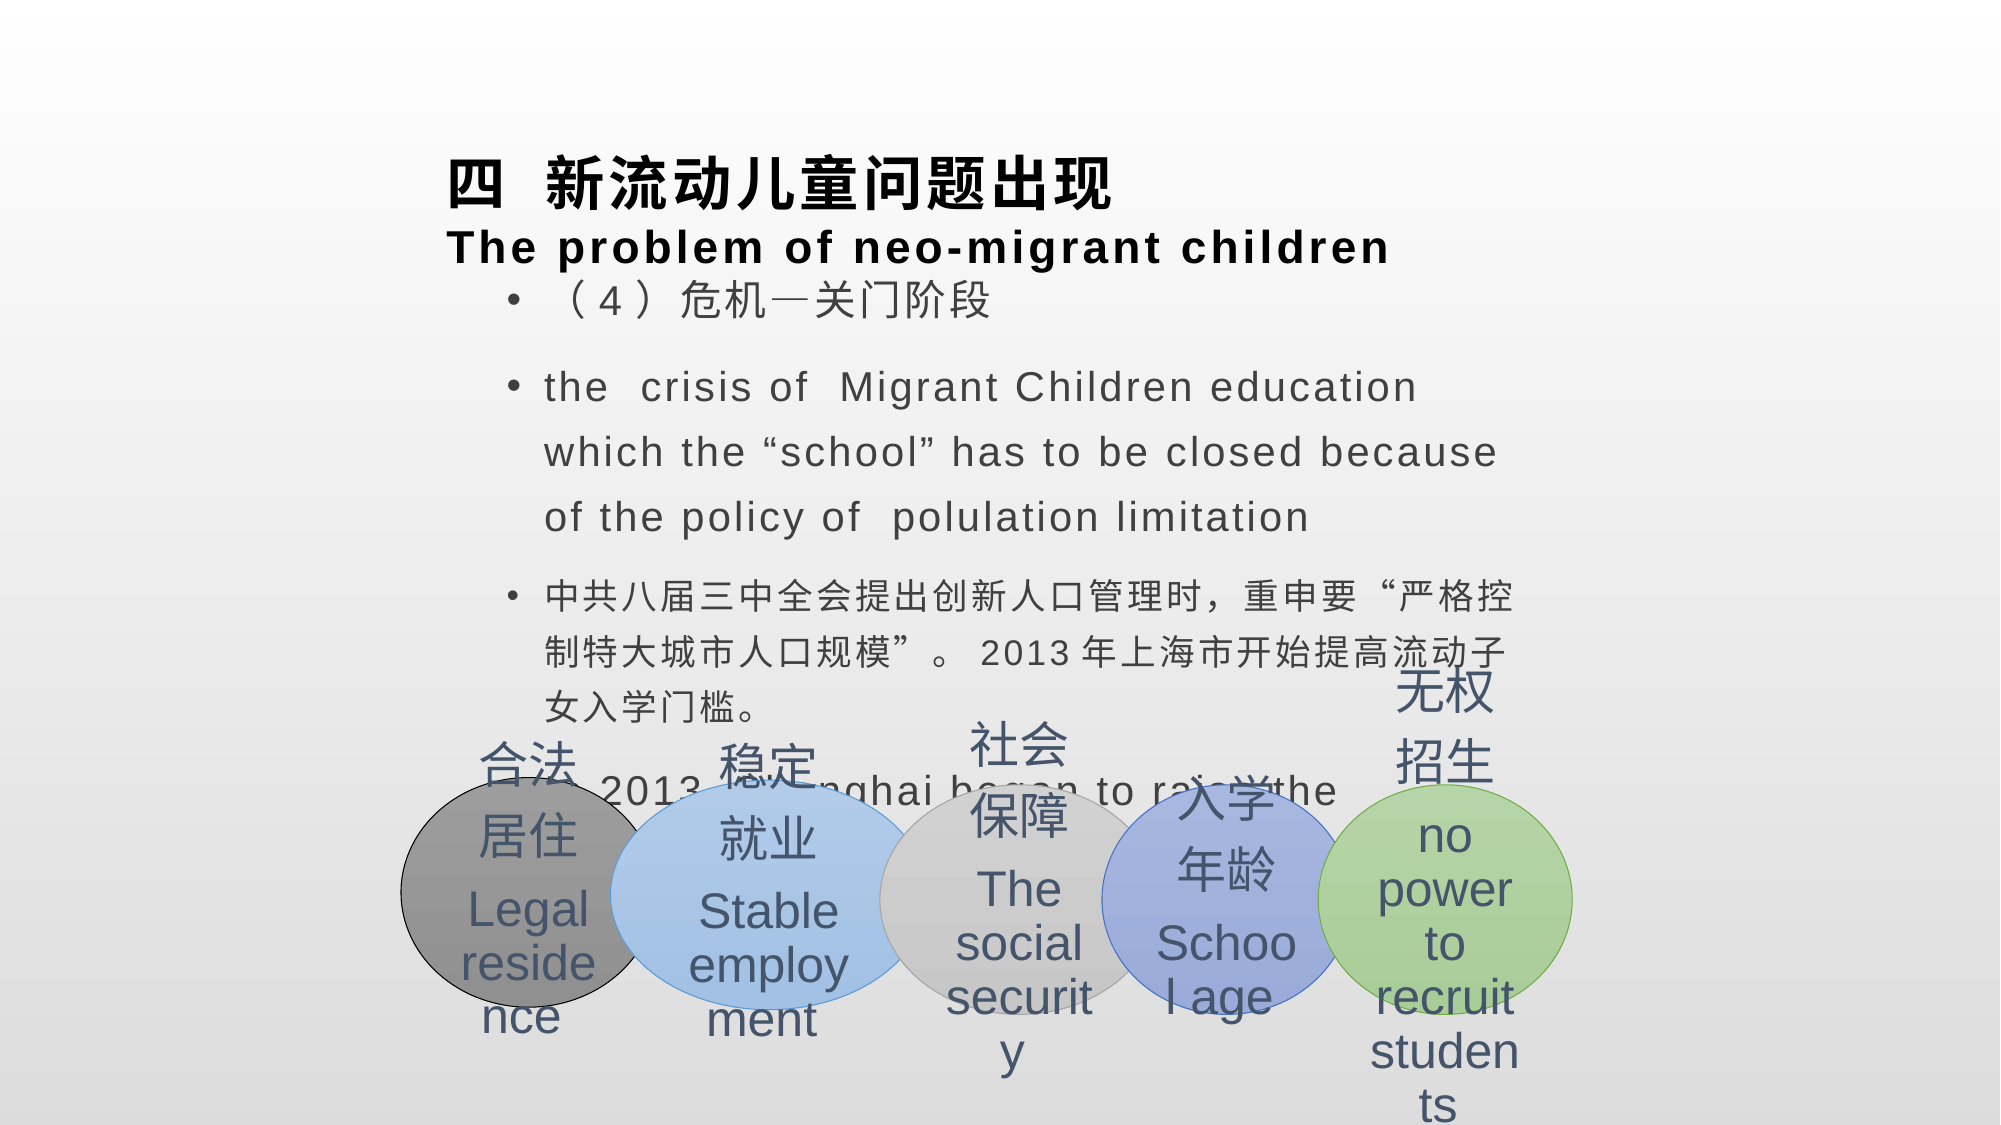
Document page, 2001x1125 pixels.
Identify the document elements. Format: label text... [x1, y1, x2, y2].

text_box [400, 773, 1573, 1017]
list （4）危机—关门阶段 the crisis of Migrant Children education which the “school” has to be closed because of the policy of polulation limitation 中共八届三中全会提出创新人口管理时，重申要“严格控制特大城市人口规模”。2013年上海市开始提高流动子女入学门槛。 In 2013, Shanghai began to raise the admission threshold of migrant children. [489, 258, 1532, 773]
title 四 新流动儿童问题出现 The problem of neo-migrant children [429, 134, 1573, 284]
